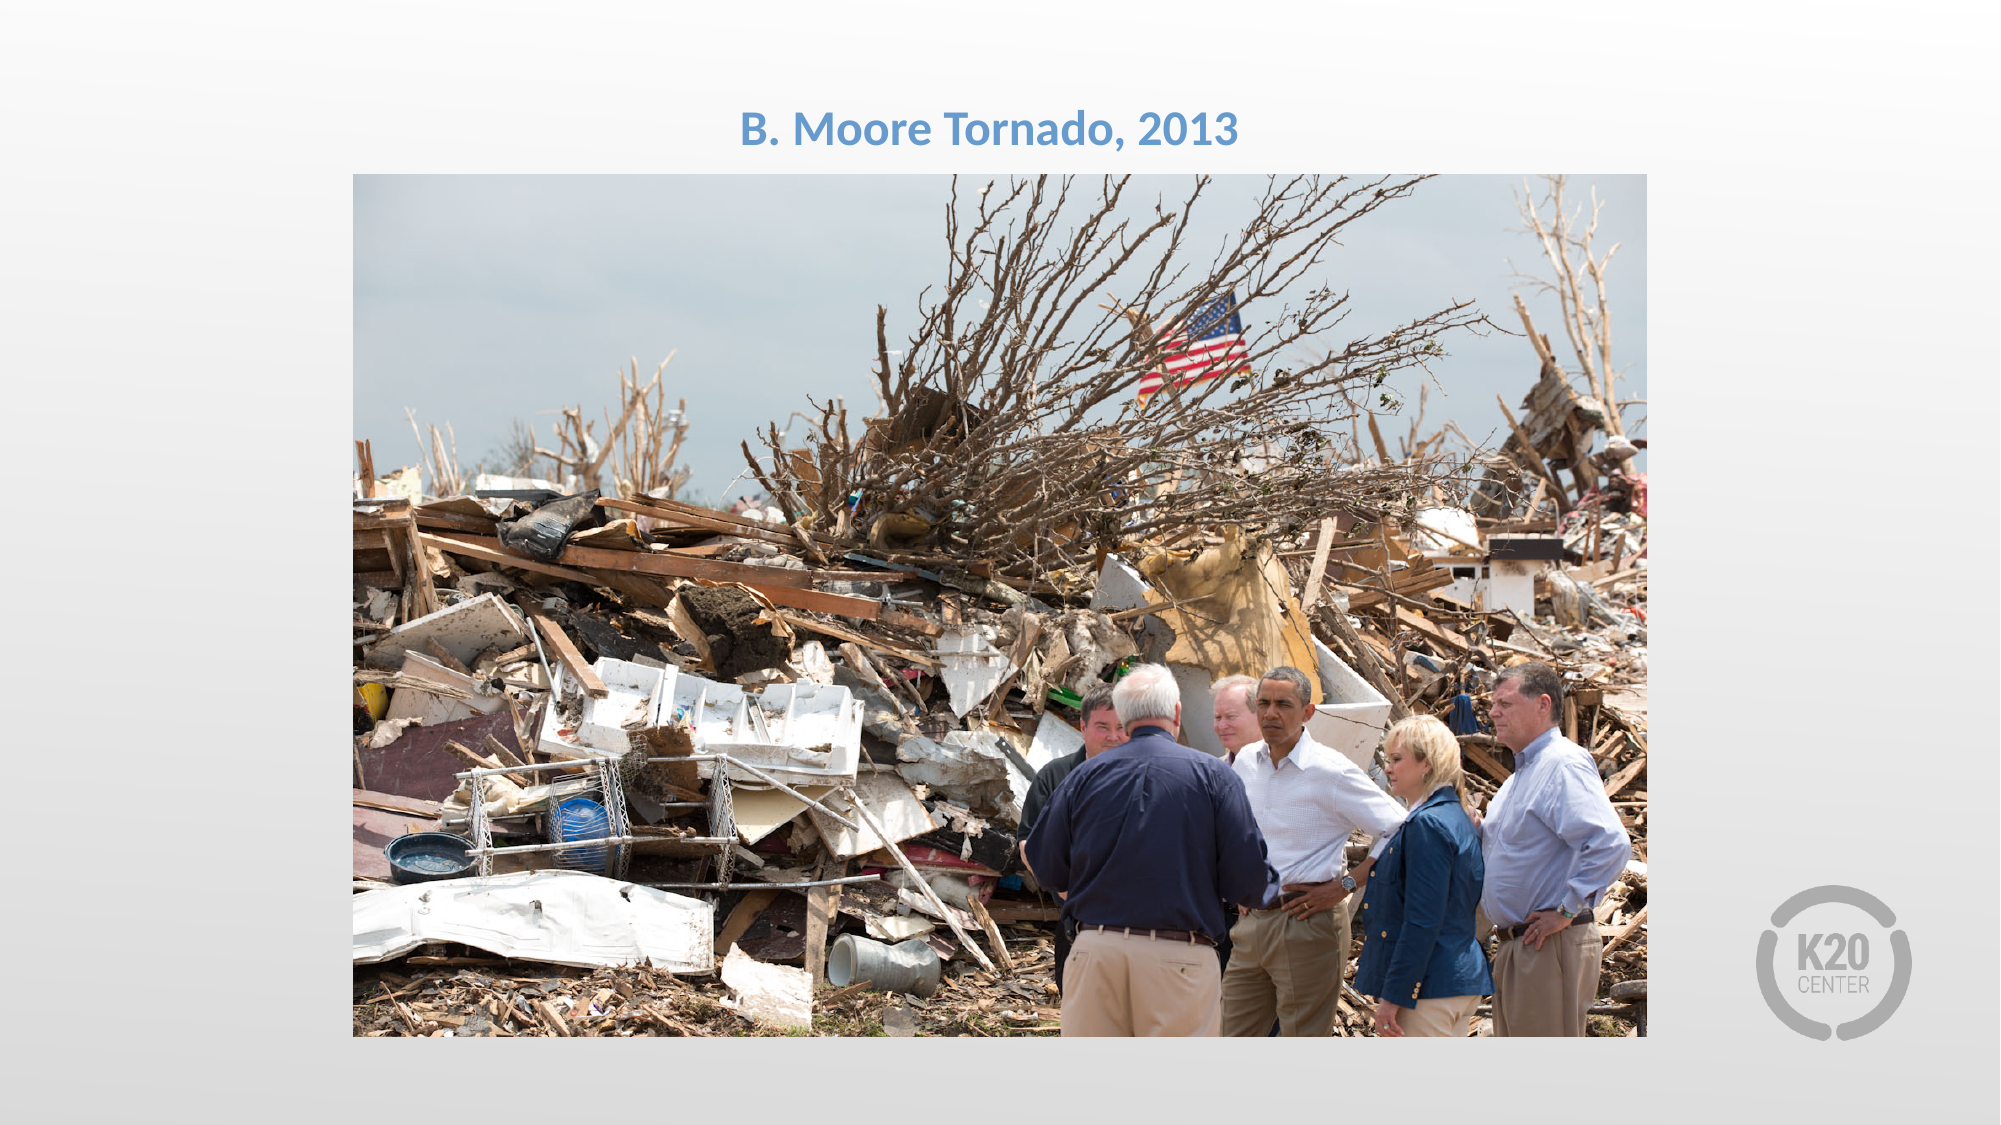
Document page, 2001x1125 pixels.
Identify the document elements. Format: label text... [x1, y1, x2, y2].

text_box B. Moore Tornado, 2013 [725, 88, 1275, 163]
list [353, 174, 1647, 1037]
